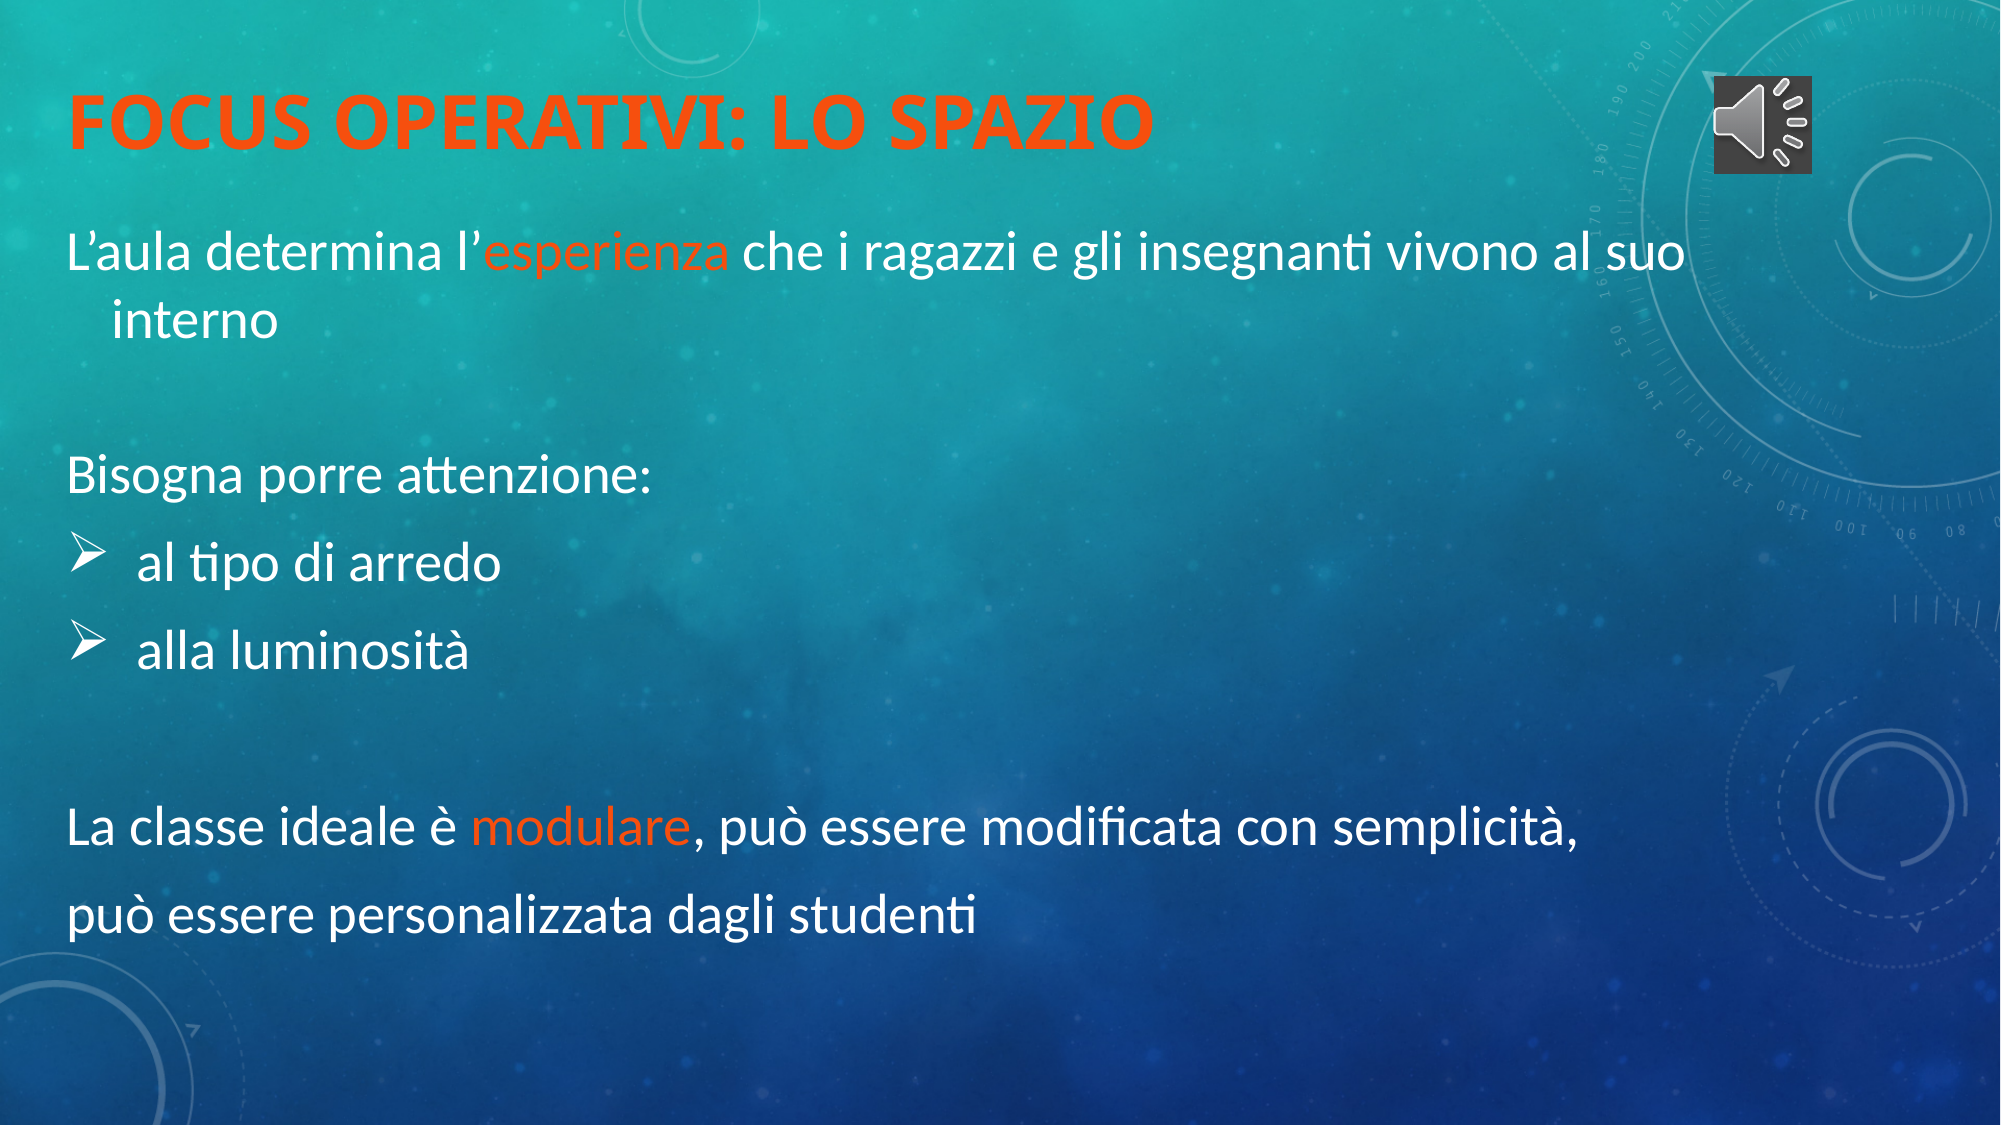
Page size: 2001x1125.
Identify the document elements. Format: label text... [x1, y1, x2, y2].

title Focus operativi: LO SPAZIO [50, 0, 1713, 206]
list L’aula determina l’esperienza che i ragazzi e gli insegnanti vivono al suo interno Bisogna porre attenzione: al tipo di arredo alla luminosità La classe ideale è modulare, può essere modificata con semplicità, può essere personalizzata dagli studenti [50, 206, 1795, 1112]
picture [0, 0, 2001, 1125]
